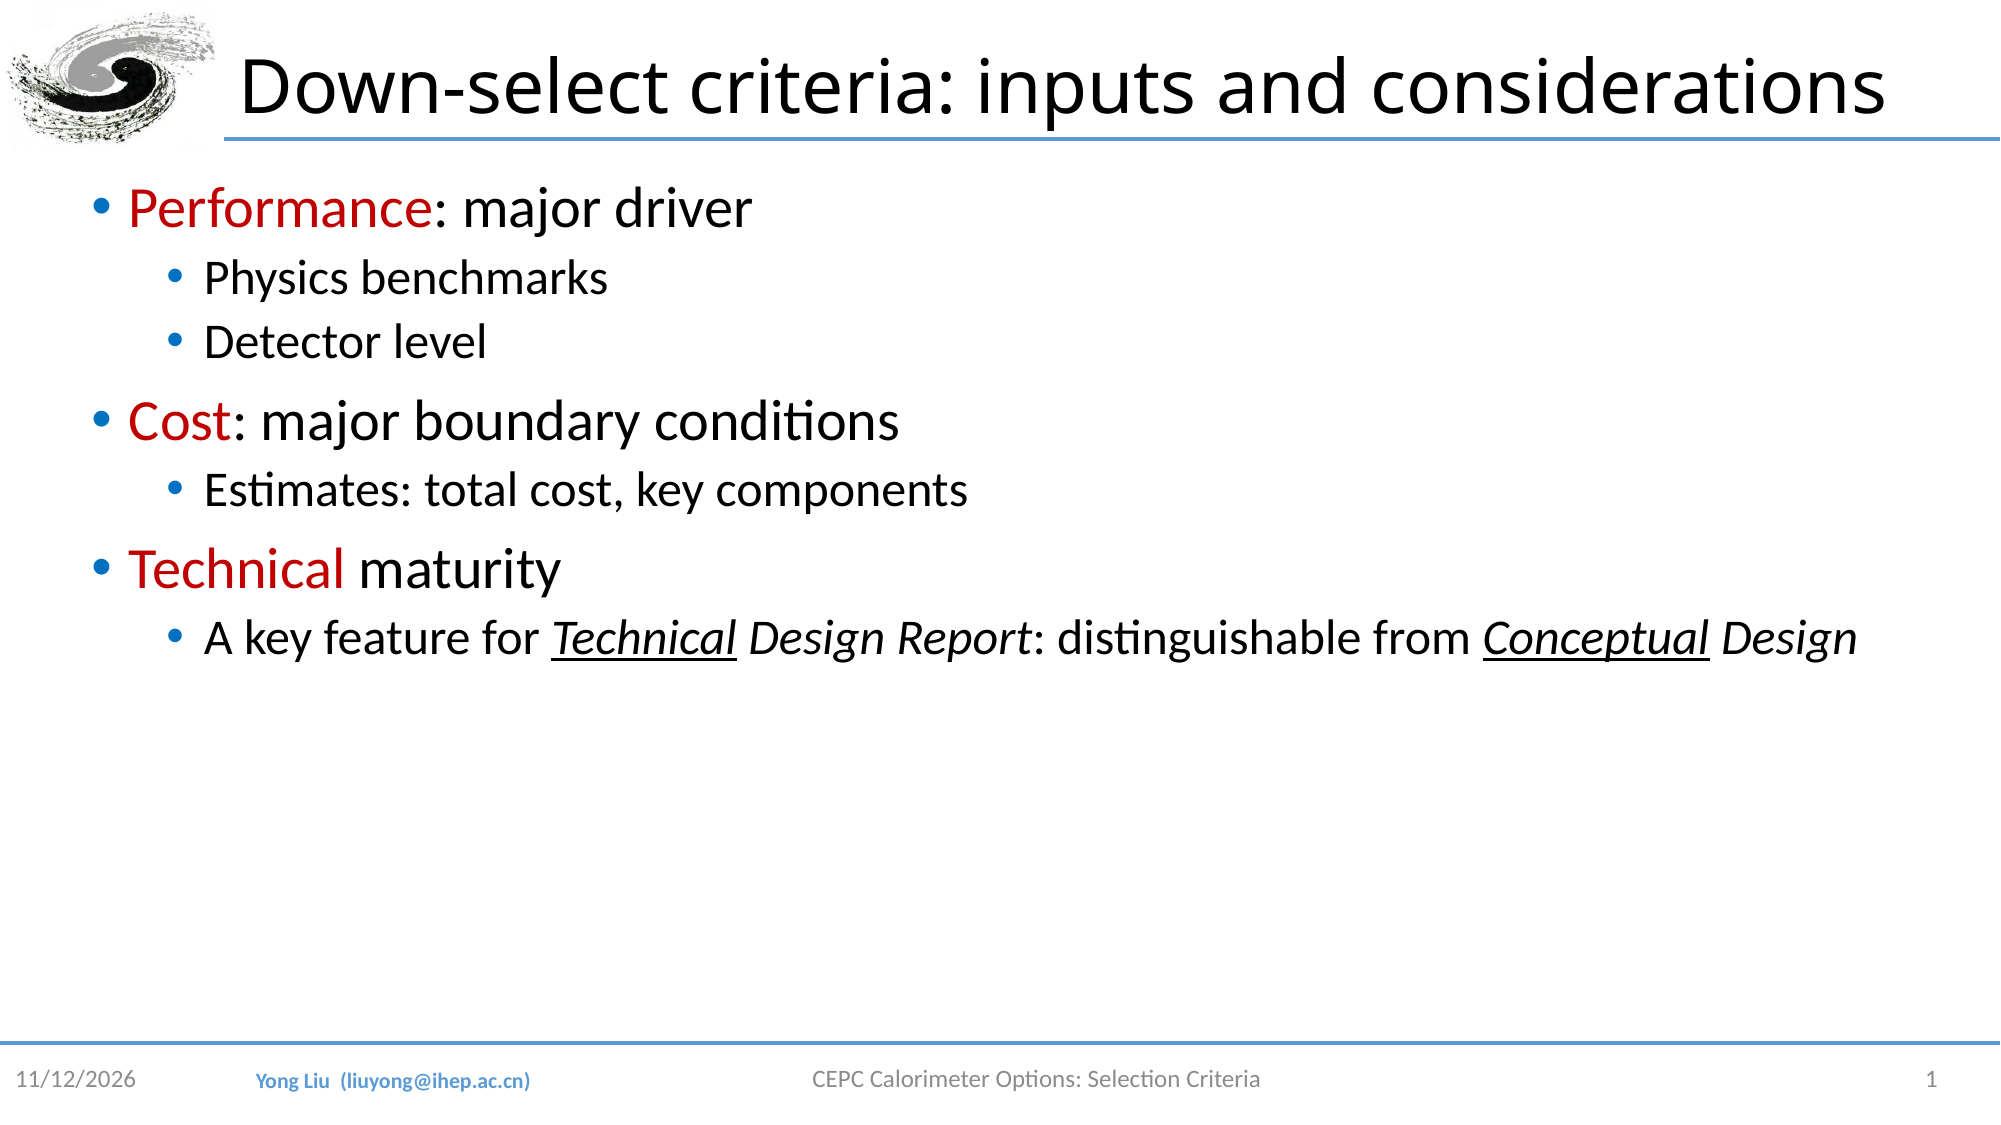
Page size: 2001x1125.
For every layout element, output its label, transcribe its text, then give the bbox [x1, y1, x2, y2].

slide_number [0, 1052, 164, 1102]
picture [0, 0, 224, 151]
footer CEPC Calorimeter Options: Selection Criteria [571, 1052, 1503, 1103]
title Down-select criteria: inputs and considerations [223, 40, 1989, 139]
list Performance: major driver Physics benchmarks Detector level Cost: major boundary conditions Estimates: total cost, key components Technical maturity A key feature for Technical Design Report: distinguishable from Conceptual Design [76, 170, 1937, 1014]
slide_number 1 [1863, 1052, 2000, 1103]
